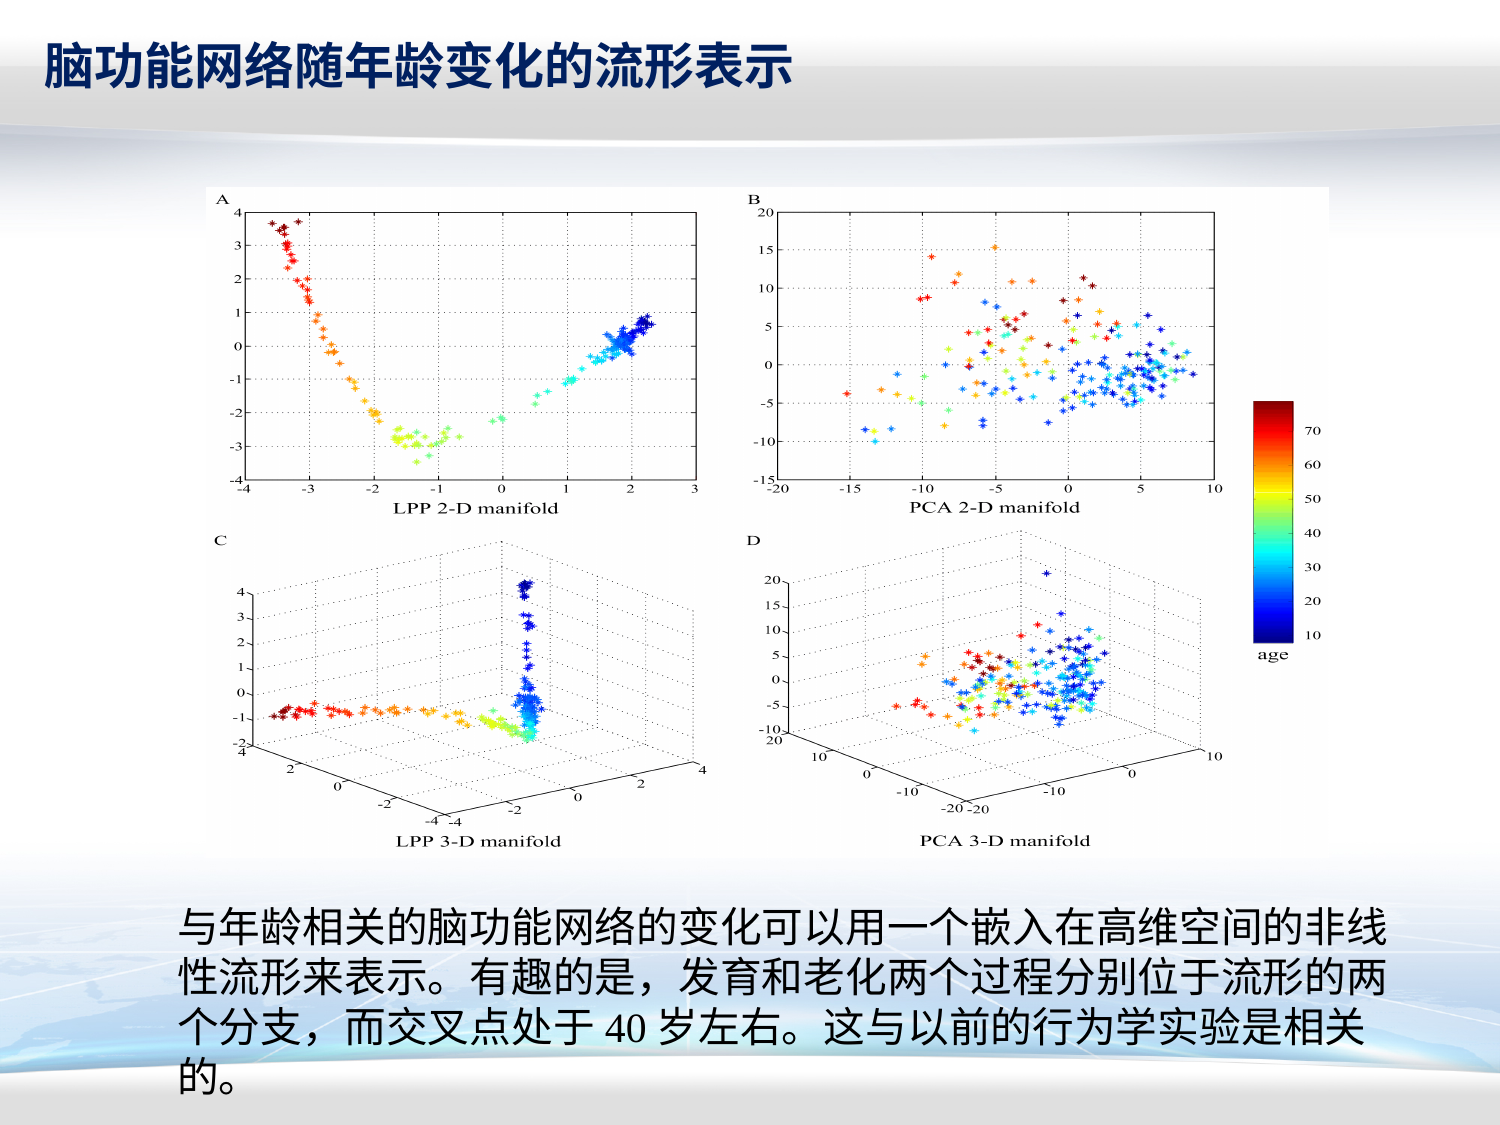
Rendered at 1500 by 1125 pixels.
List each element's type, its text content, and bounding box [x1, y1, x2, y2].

picture [0, 0, 1500, 1125]
text_box 脑功能网络随年龄变化的流形表示 [29, 27, 1380, 102]
text_box 与年龄相关的脑功能网络的变化可以用一个嵌入在高维空间的非线性流形来表示。有趣的是，发育和老化两个过程分别位于流形的两个分支，而交叉点处于40岁左右。这与以前的行为学实验是相关的。 [162, 893, 1424, 1108]
